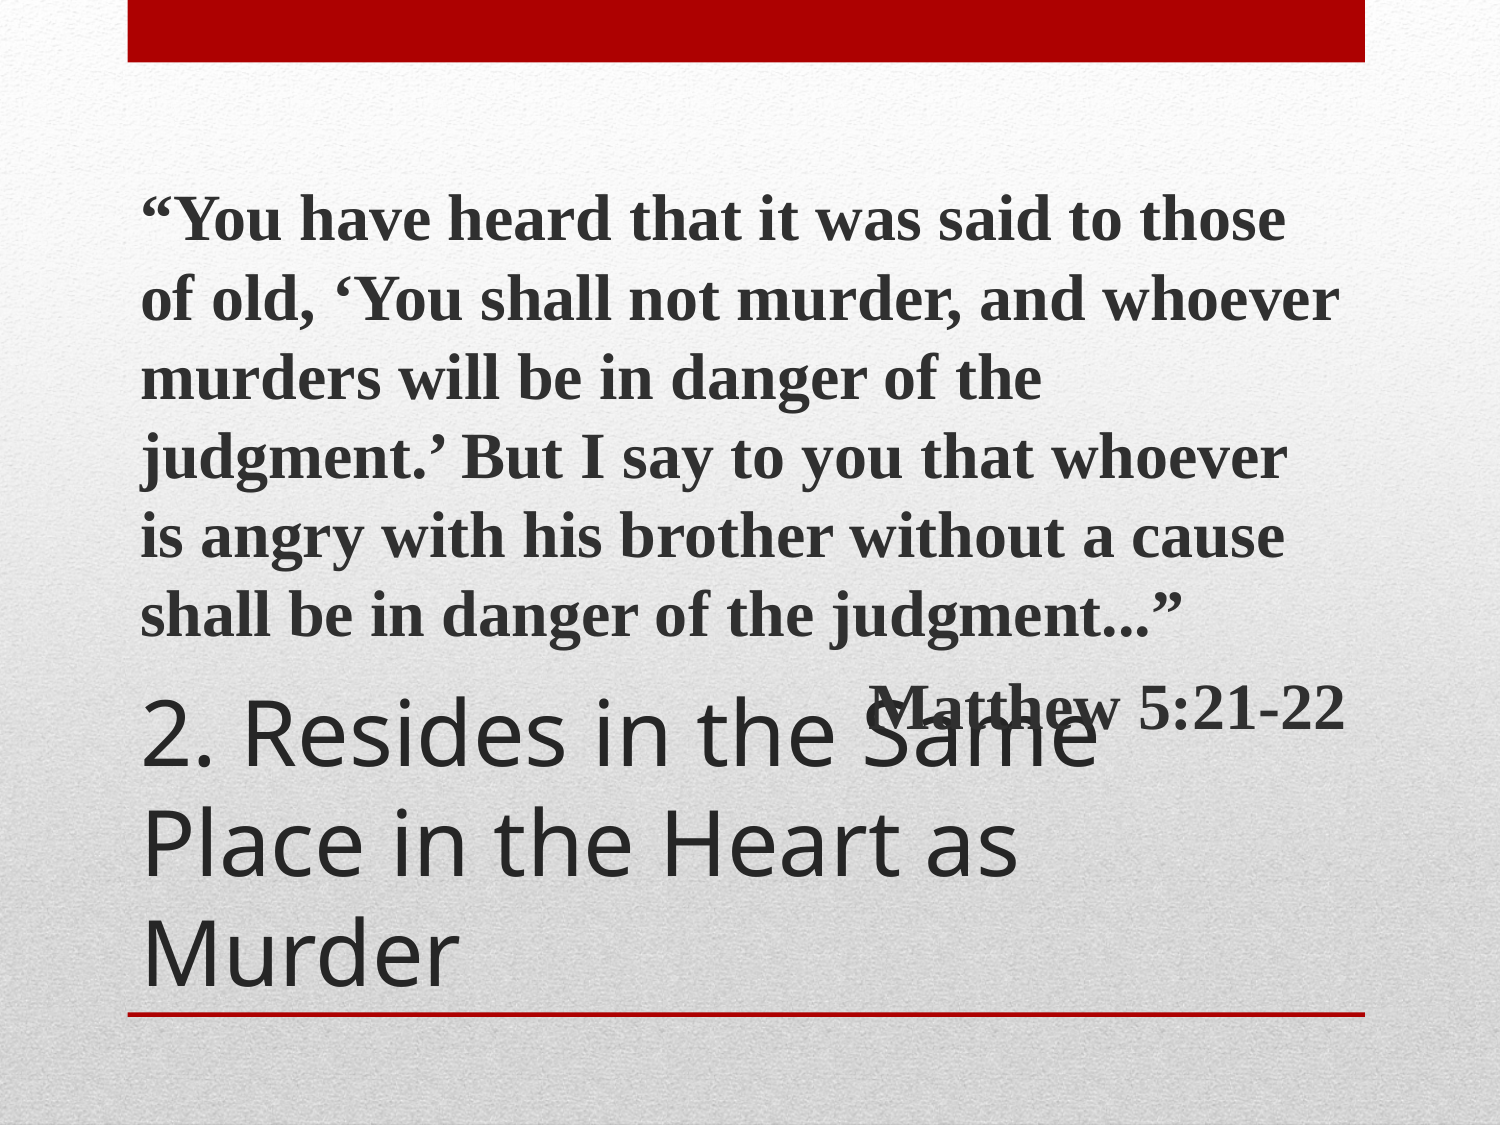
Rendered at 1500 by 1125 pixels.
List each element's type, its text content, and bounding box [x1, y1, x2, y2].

list “You have heard that it was said to those of old, ‘You shall not murder, and whoever murders will be in danger of the judgment.’ But I say to you that whoever is angry with his brother without a cause shall be in danger of the judgment...” Matthew 5:21-22 [125, 75, 1363, 750]
title 2. Resides in the Same Place in the Heart as Murder [125, 750, 1238, 1013]
